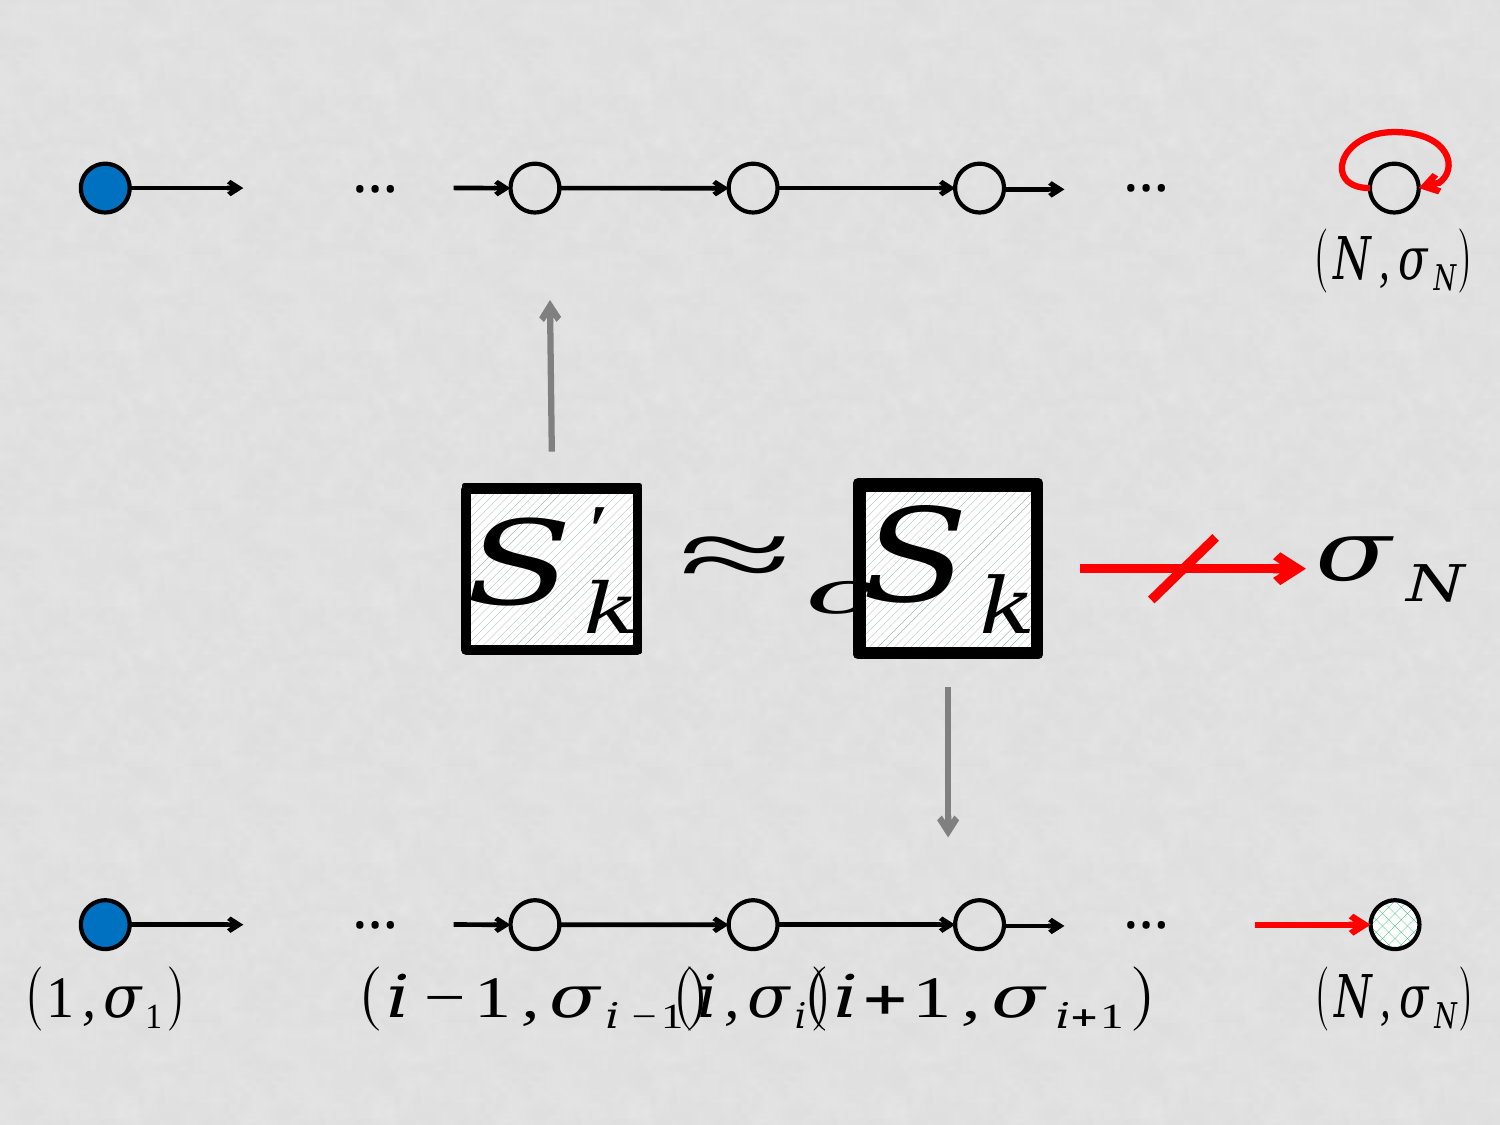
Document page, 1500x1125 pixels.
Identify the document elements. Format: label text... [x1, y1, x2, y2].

text_box [508, 161, 562, 215]
text_box [953, 898, 1007, 952]
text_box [549, 299, 553, 452]
text_box [466, 488, 637, 650]
text_box [726, 898, 780, 952]
text_box [953, 161, 1007, 215]
text_box … [337, 863, 429, 948]
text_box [1151, 537, 1216, 601]
text_box [1368, 189, 1421, 215]
text_box … [1108, 862, 1200, 948]
text_box … [337, 126, 429, 212]
text_box [508, 898, 562, 952]
text_box [78, 898, 132, 952]
text_box [863, 488, 1034, 650]
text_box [1369, 187, 1419, 191]
text_box [1368, 161, 1421, 187]
text_box … [1108, 125, 1200, 211]
text_box [726, 161, 780, 215]
text_box [78, 161, 132, 215]
text_box [1368, 898, 1422, 952]
